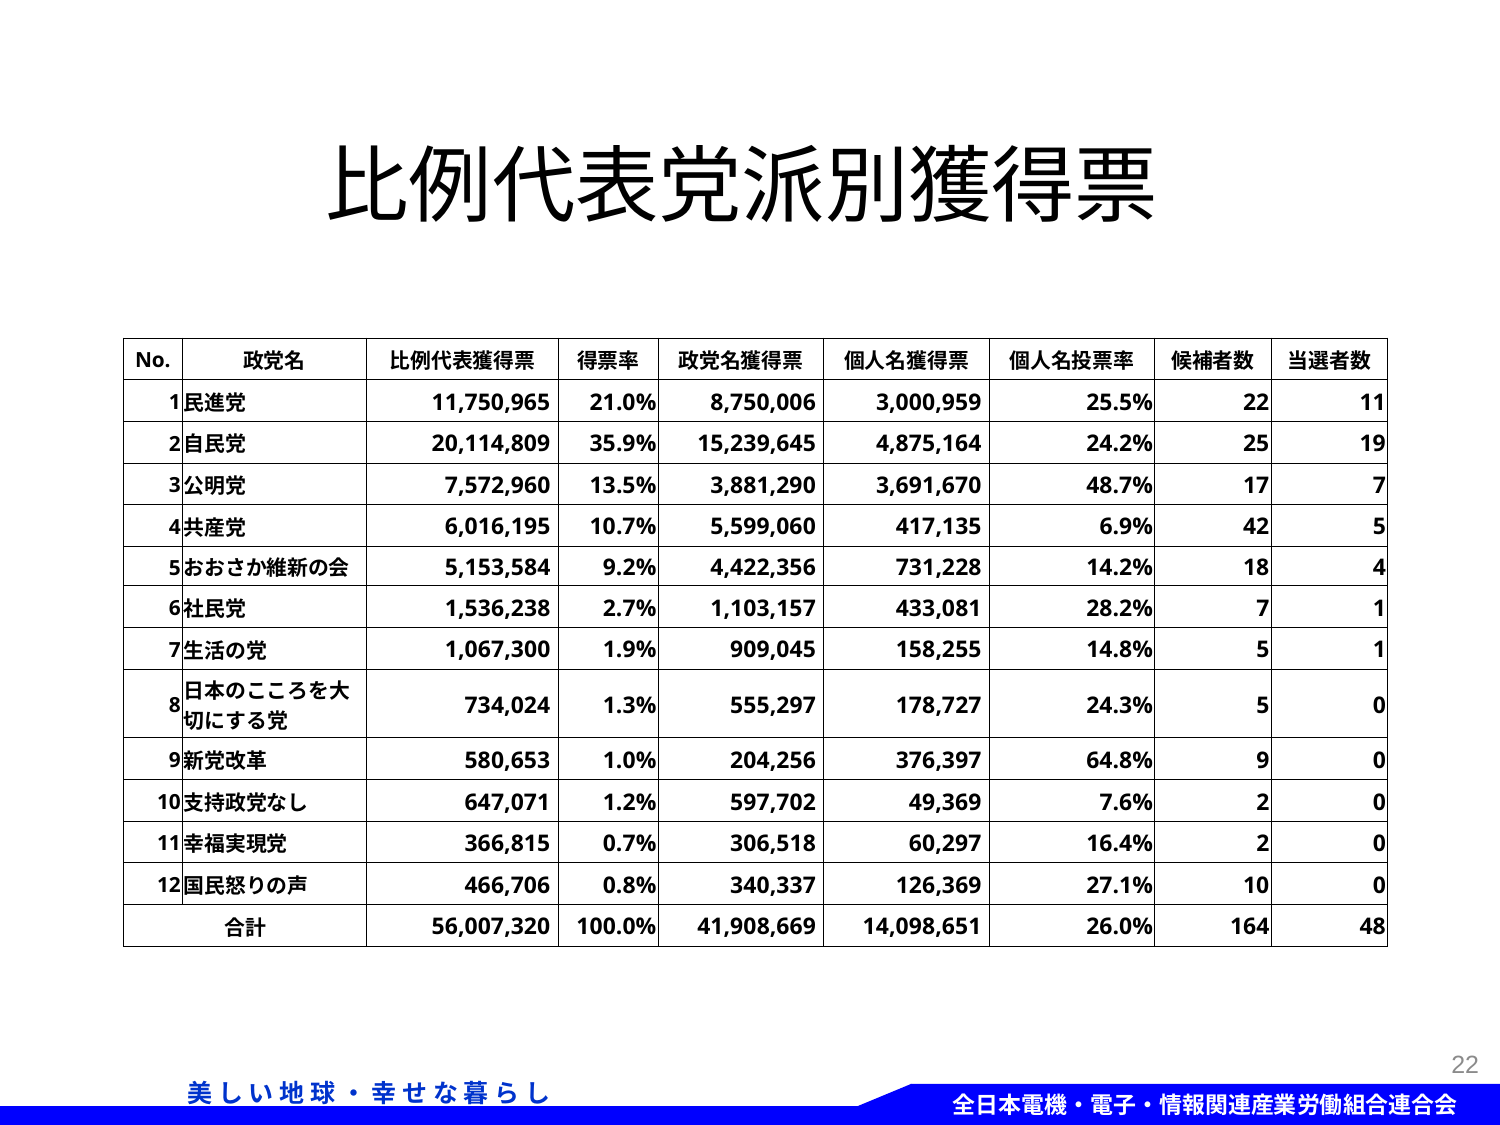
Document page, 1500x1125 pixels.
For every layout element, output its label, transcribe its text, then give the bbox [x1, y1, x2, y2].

table_cell 3 [124, 464, 182, 504]
table_cell 幸福実現党 [183, 822, 366, 862]
table_cell 26.0% [990, 905, 1154, 946]
table_cell 生活の党 [183, 628, 366, 669]
table_cell 734,024 [367, 670, 558, 737]
table_header 当選者数 [1272, 339, 1387, 379]
table_cell 1 [1272, 628, 1387, 669]
table_cell 60,297 [824, 822, 989, 862]
table_cell 3,691,670 [824, 464, 989, 504]
table_cell 164 [1155, 905, 1271, 946]
table_cell 376,397 [824, 738, 989, 779]
table_cell 8 [124, 670, 182, 737]
table_cell 4,422,356 [659, 547, 823, 585]
table_cell 4,875,164 [824, 422, 989, 463]
table_cell 公明党 [183, 464, 366, 504]
table_cell 9 [1155, 738, 1271, 779]
table_cell 49,369 [824, 780, 989, 821]
table_cell おおさか維新の会 [183, 547, 366, 585]
table_cell 17 [1155, 464, 1271, 504]
table_cell 7 [1272, 464, 1387, 504]
table_cell 7 [1155, 586, 1271, 627]
table_cell 19 [1272, 422, 1387, 463]
table_header 政党名獲得票 [659, 339, 823, 379]
table_cell 9.2% [559, 547, 658, 585]
table_cell 433,081 [824, 586, 989, 627]
table_cell 417,135 [824, 505, 989, 546]
table_cell 555,297 [659, 670, 823, 737]
table_cell 2 [1155, 780, 1271, 821]
table_cell 新党改革 [183, 738, 366, 779]
table_cell 25.5% [990, 380, 1154, 421]
table_cell 731,228 [824, 547, 989, 585]
table_cell 0 [1272, 738, 1387, 779]
table_cell 64.8% [990, 738, 1154, 779]
table_cell 8,750,006 [659, 380, 823, 421]
table_cell 7.6% [990, 780, 1154, 821]
table_cell 2 [124, 422, 182, 463]
table_cell 2.7% [559, 586, 658, 627]
table_cell 178,727 [824, 670, 989, 737]
table_cell 27.1% [990, 863, 1154, 904]
table_cell 100.0% [559, 905, 658, 946]
table_cell 3,000,959 [824, 380, 989, 421]
table_cell 35.9% [559, 422, 658, 463]
table_cell 11,750,965 [367, 380, 558, 421]
table_cell 22 [1155, 380, 1271, 421]
table_cell 民進党 [183, 380, 366, 421]
table_cell 11 [1272, 380, 1387, 421]
table_header 得票率 [559, 339, 658, 379]
table_cell 14,098,651 [824, 905, 989, 946]
table_cell 国民怒りの声 [183, 863, 366, 904]
table_cell 20,114,809 [367, 422, 558, 463]
table_cell 48.7% [990, 464, 1154, 504]
table_cell 340,337 [659, 863, 823, 904]
table_cell 14.2% [990, 547, 1154, 585]
table_cell 41,908,669 [659, 905, 823, 946]
table_cell 909,045 [659, 628, 823, 669]
table_cell 306,518 [659, 822, 823, 862]
table_cell 1 [124, 380, 182, 421]
table_cell 42 [1155, 505, 1271, 546]
table_cell 18 [1155, 547, 1271, 585]
table_cell 0.7% [559, 822, 658, 862]
table_header 候補者数 [1155, 339, 1271, 379]
table_cell 10 [124, 780, 182, 821]
table_cell 6,016,195 [367, 505, 558, 546]
table_header 比例代表獲得票 [367, 339, 558, 379]
table_cell 1.3% [559, 670, 658, 737]
table_header No. [124, 339, 182, 379]
slide_number 22 [1144, 1034, 1495, 1094]
table_cell 4 [1272, 547, 1387, 585]
table_cell 24.2% [990, 422, 1154, 463]
table_cell 48 [1272, 905, 1387, 946]
table_header 政党名 [183, 339, 366, 379]
table_cell 1,103,157 [659, 586, 823, 627]
text_box 比例代表党派別獲得票 [310, 124, 1173, 240]
table_cell 580,653 [367, 738, 558, 779]
table_cell 0.8% [559, 863, 658, 904]
table_cell 9 [124, 738, 182, 779]
table_cell 366,815 [367, 822, 558, 862]
table_cell 158,255 [824, 628, 989, 669]
table_cell 5,599,060 [659, 505, 823, 546]
table_cell 5 [1155, 628, 1271, 669]
table_cell 15,239,645 [659, 422, 823, 463]
table_cell 126,369 [824, 863, 989, 904]
table_cell 5 [124, 547, 182, 585]
table_cell 466,706 [367, 863, 558, 904]
table_cell 16.4% [990, 822, 1154, 862]
table_cell 10 [1155, 863, 1271, 904]
table_cell 支持政党なし [183, 780, 366, 821]
table_cell 社民党 [183, 586, 366, 627]
table_cell 1 [1272, 586, 1387, 627]
table_header 個人名獲得票 [824, 339, 989, 379]
table_cell 5 [1272, 505, 1387, 546]
table_cell 12 [124, 863, 182, 904]
table_cell 5,153,584 [367, 547, 558, 585]
table_cell 7 [124, 628, 182, 669]
table_cell 0 [1272, 822, 1387, 862]
table_cell 4 [124, 505, 182, 546]
table_cell 6.9% [990, 505, 1154, 546]
table_cell 1.9% [559, 628, 658, 669]
table_cell 11 [124, 822, 182, 862]
table_cell 0 [1272, 780, 1387, 821]
table_cell 10.7% [559, 505, 658, 546]
table_cell 日本のこころを大切にする党 [183, 670, 366, 737]
table_header 個人名投票率 [990, 339, 1154, 379]
table_cell 14.8% [990, 628, 1154, 669]
table_cell 647,071 [367, 780, 558, 821]
table_cell 6 [124, 586, 182, 627]
table_cell 597,702 [659, 780, 823, 821]
table_cell 7,572,960 [367, 464, 558, 504]
table_cell 0 [1272, 670, 1387, 737]
table_cell 自民党 [183, 422, 366, 463]
table_cell 3,881,290 [659, 464, 823, 504]
table_cell 25 [1155, 422, 1271, 463]
table_cell 1.0% [559, 738, 658, 779]
table_cell 56,007,320 [367, 905, 558, 946]
table_cell 0 [1272, 863, 1387, 904]
table_cell 1,067,300 [367, 628, 558, 669]
table_cell 合計 [124, 905, 366, 946]
table_cell 2 [1155, 822, 1271, 862]
table_cell 204,256 [659, 738, 823, 779]
table_cell 28.2% [990, 586, 1154, 627]
table_cell 13.5% [559, 464, 658, 504]
table_cell 共産党 [183, 505, 366, 546]
table_cell 5 [1155, 670, 1271, 737]
table_cell 21.0% [559, 380, 658, 421]
table_cell 1.2% [559, 780, 658, 821]
table_cell 1,536,238 [367, 586, 558, 627]
table_cell 24.3% [990, 670, 1154, 737]
